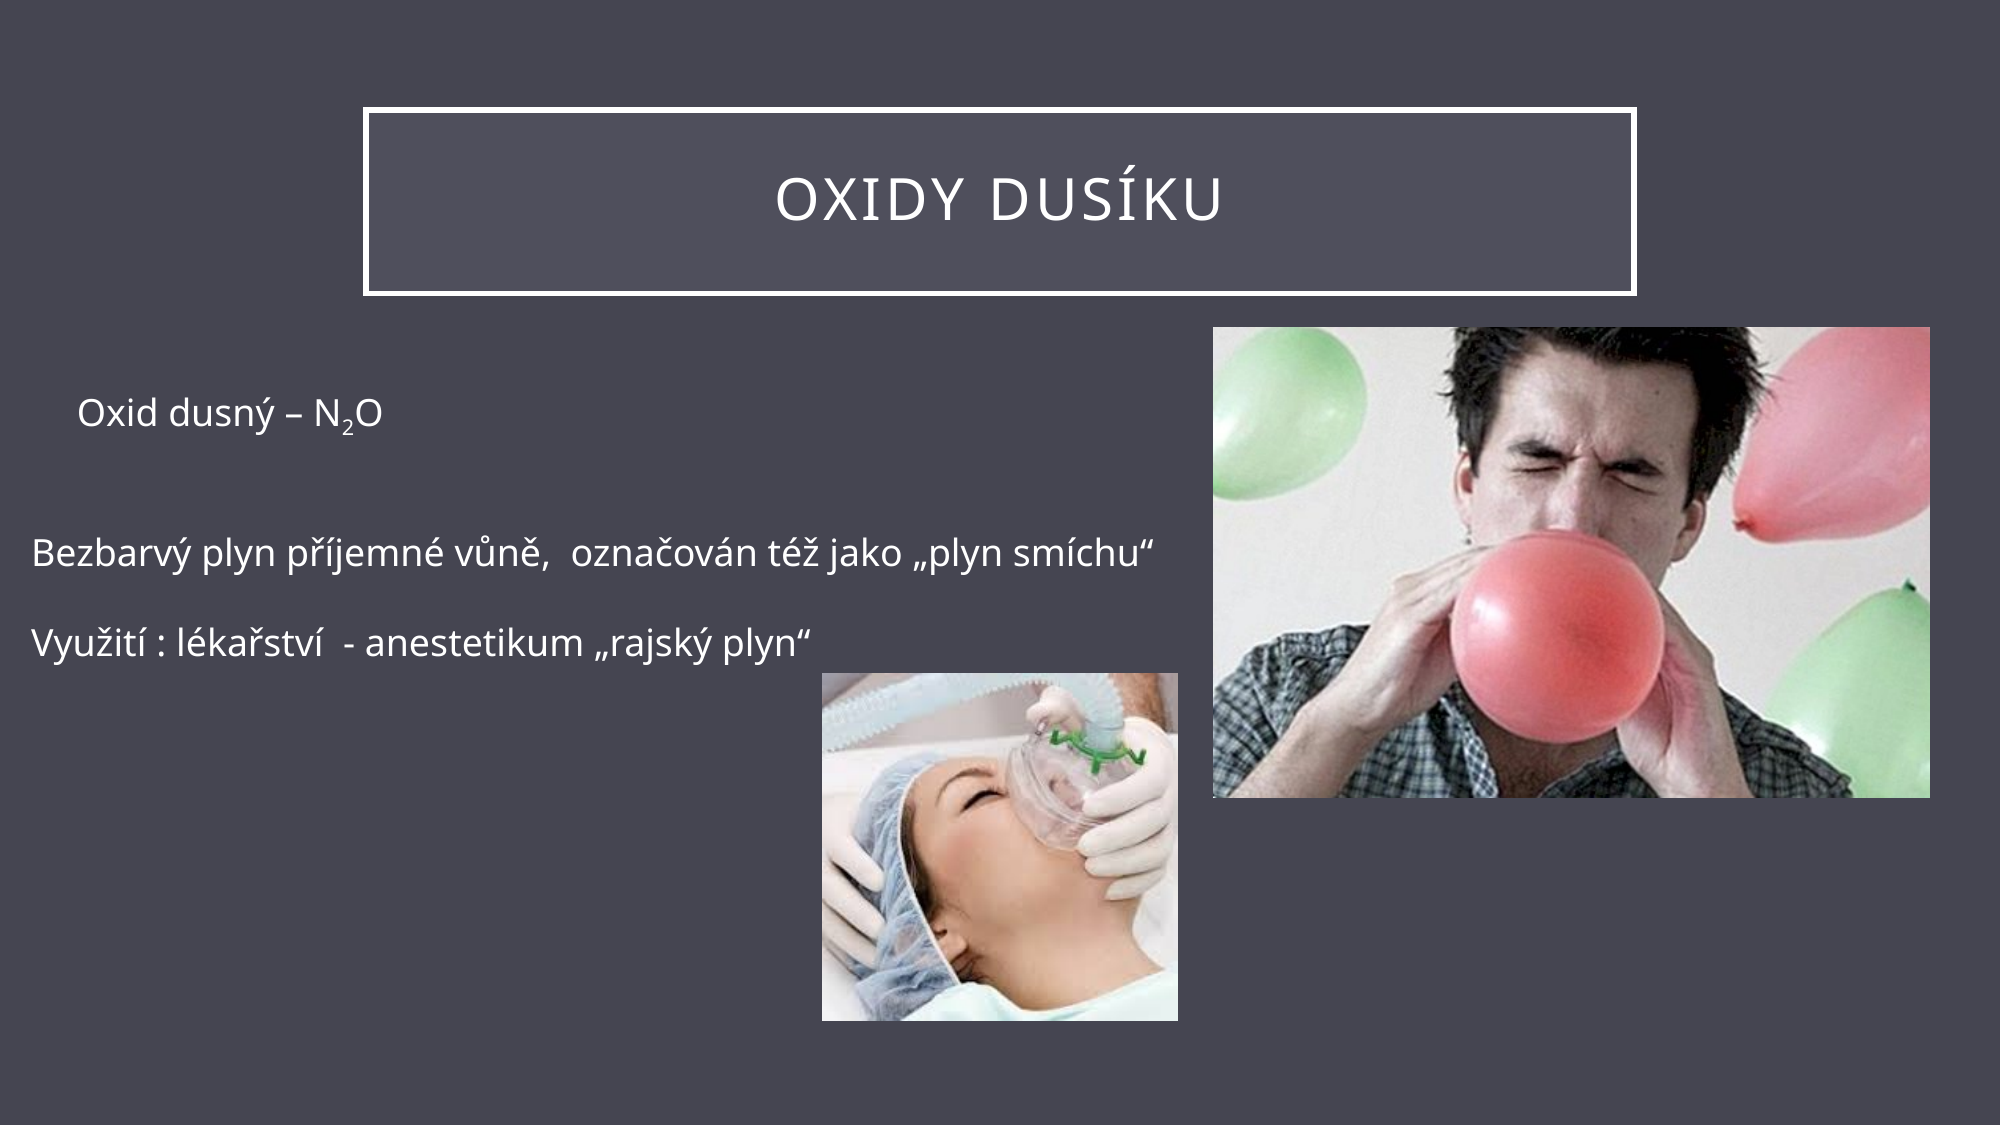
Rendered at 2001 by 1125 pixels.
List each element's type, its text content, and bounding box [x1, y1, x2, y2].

text_box Bezbarvý plyn příjemné vůně, označován též jako „plyn smíchu“ Využití : lékařství - anestetikum „rajský plyn“ [16, 521, 1170, 672]
text_box Oxid dusný – N2O [62, 381, 399, 448]
picture [1213, 327, 1930, 798]
picture [822, 673, 1178, 1021]
title Oxidy dusíku [363, 107, 1637, 296]
